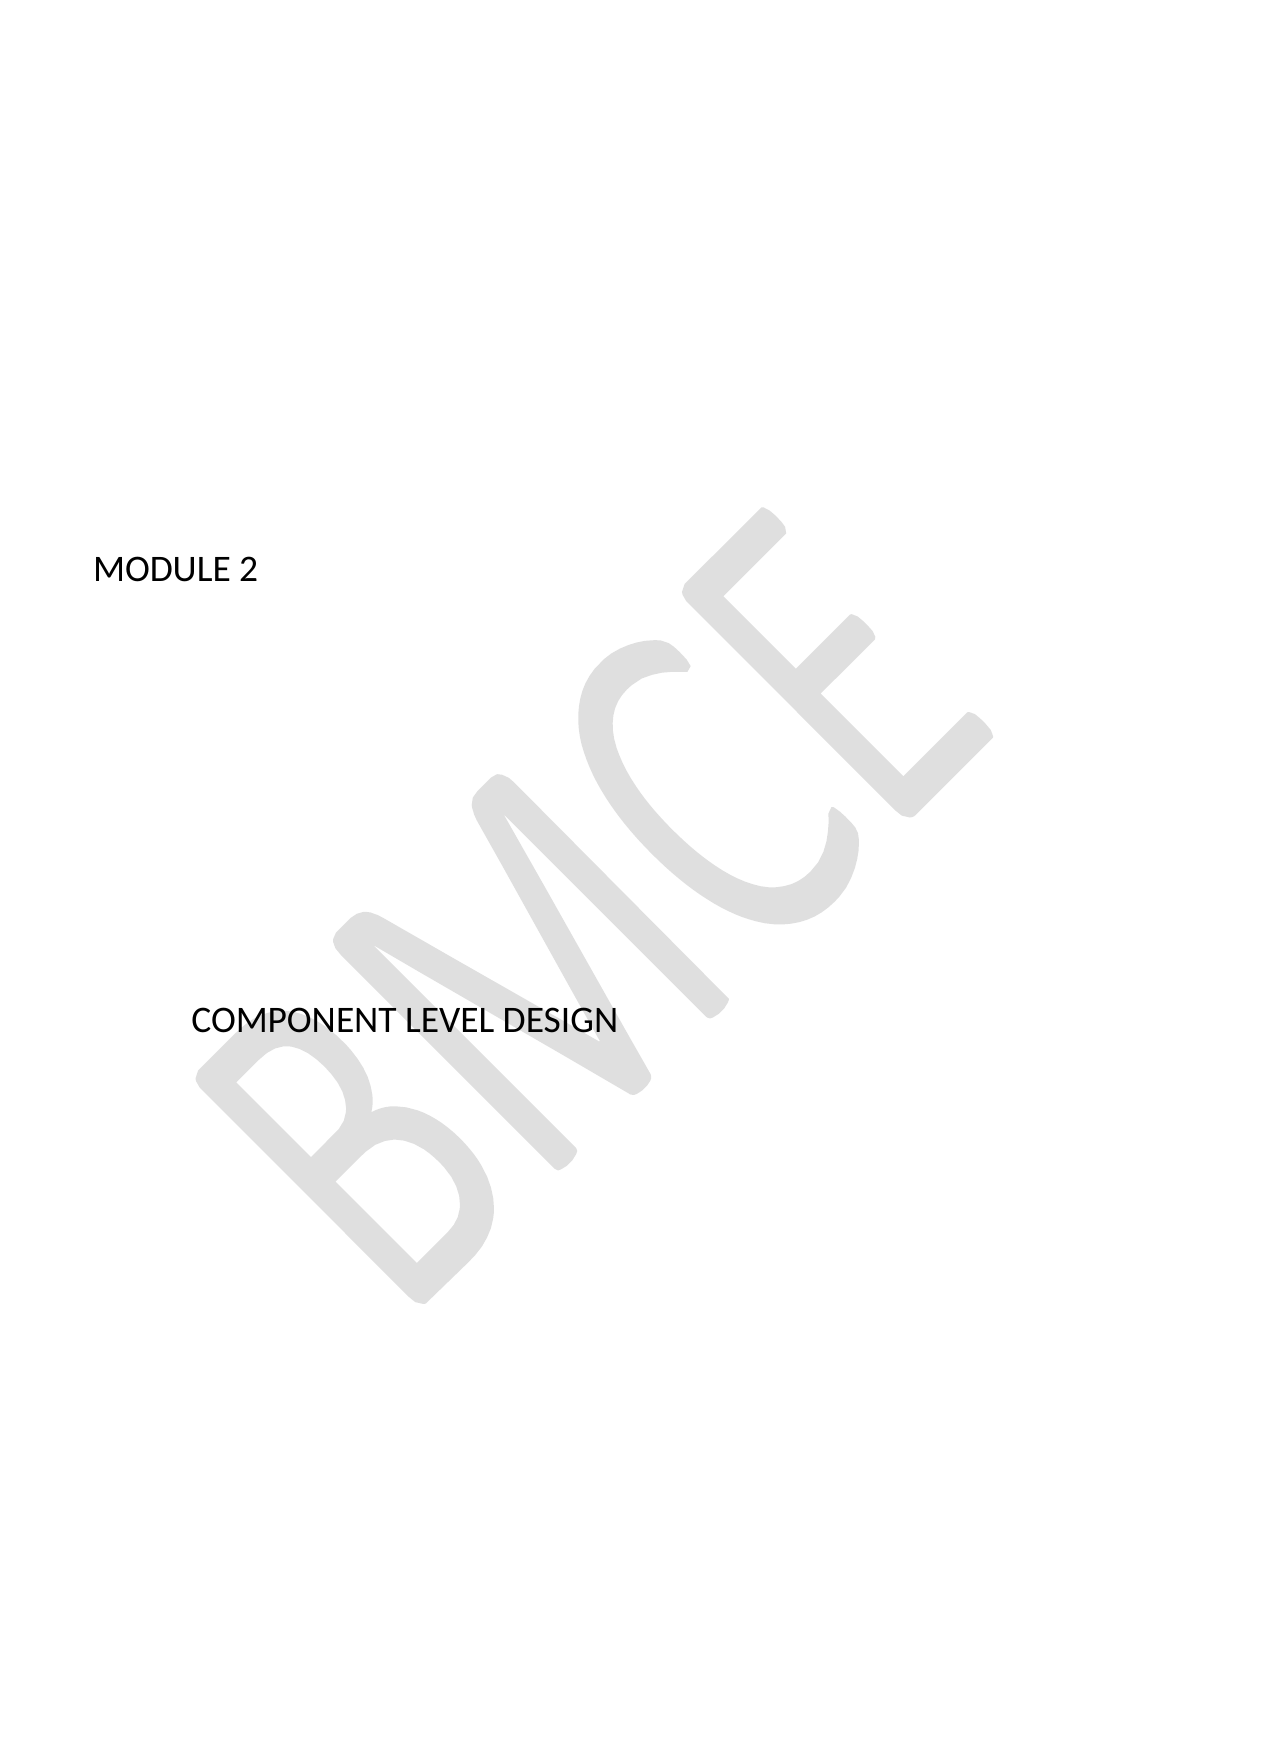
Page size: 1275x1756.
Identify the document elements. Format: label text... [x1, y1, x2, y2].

title MODULE 2 [93, 544, 1149, 590]
subtitle COMPONENT LEVEL DESIGN [191, 994, 1084, 1444]
